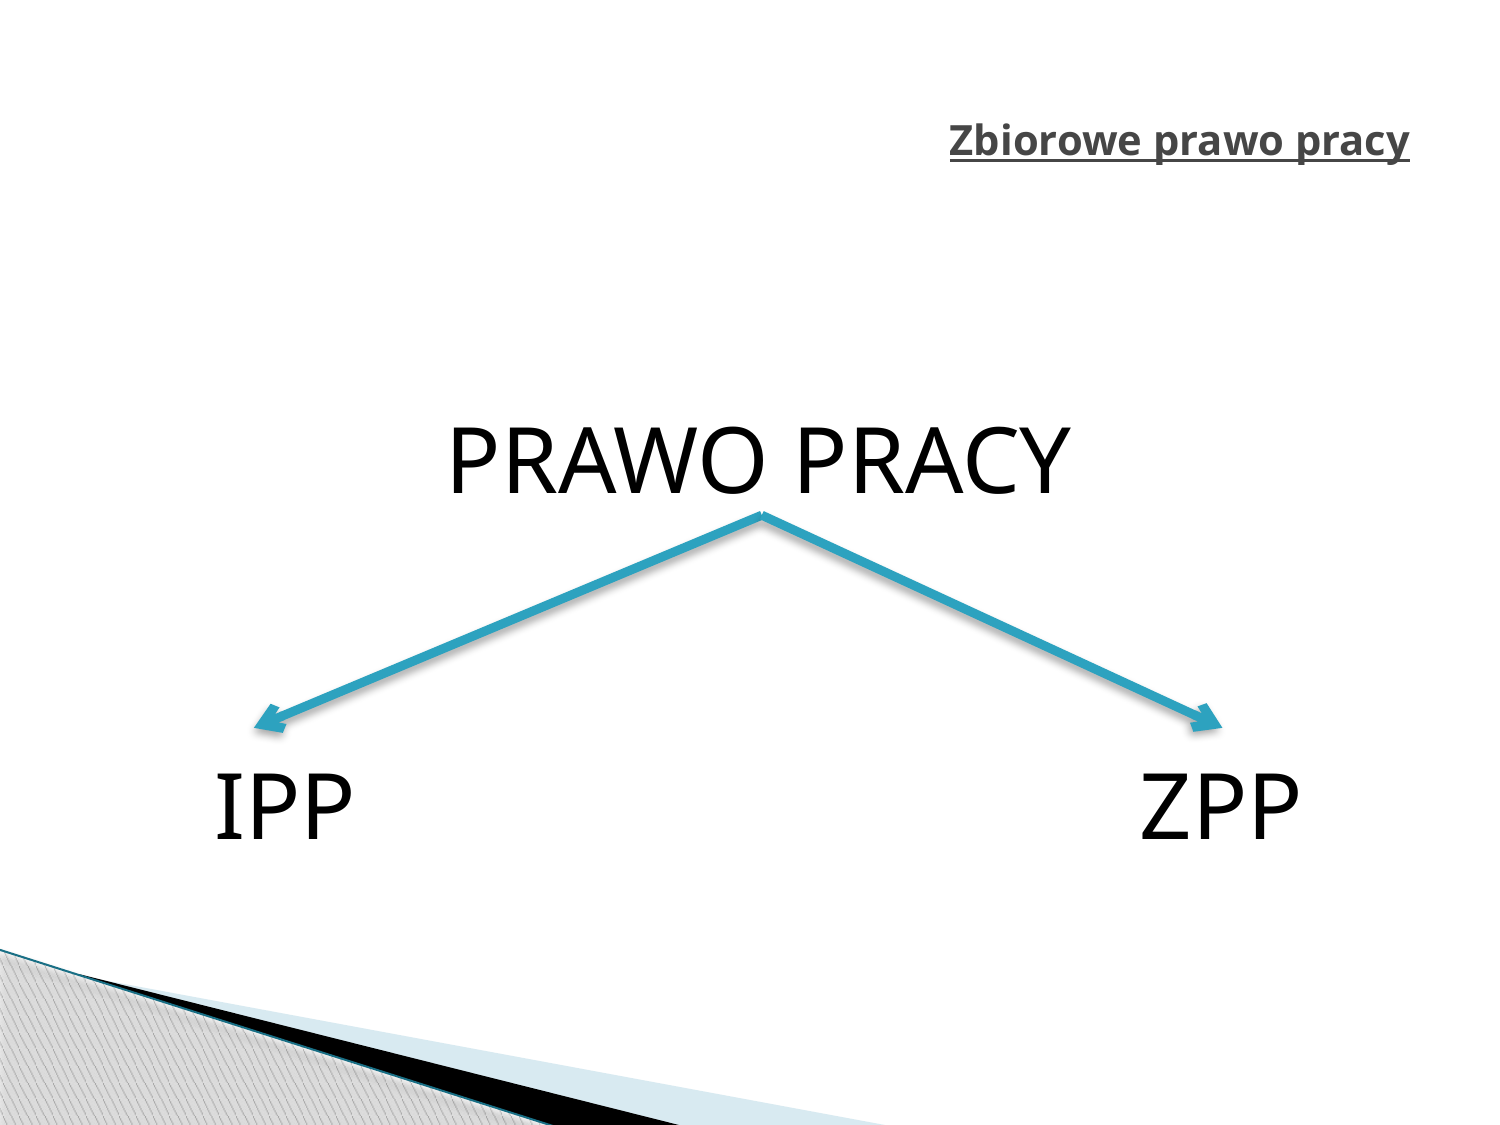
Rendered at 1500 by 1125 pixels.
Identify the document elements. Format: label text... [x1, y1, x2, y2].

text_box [761, 514, 1223, 729]
list PRAWO PRACY IPP ZPP [75, 243, 1425, 986]
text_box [253, 514, 761, 729]
title Zbiorowe prawo pracy [75, 45, 1425, 233]
